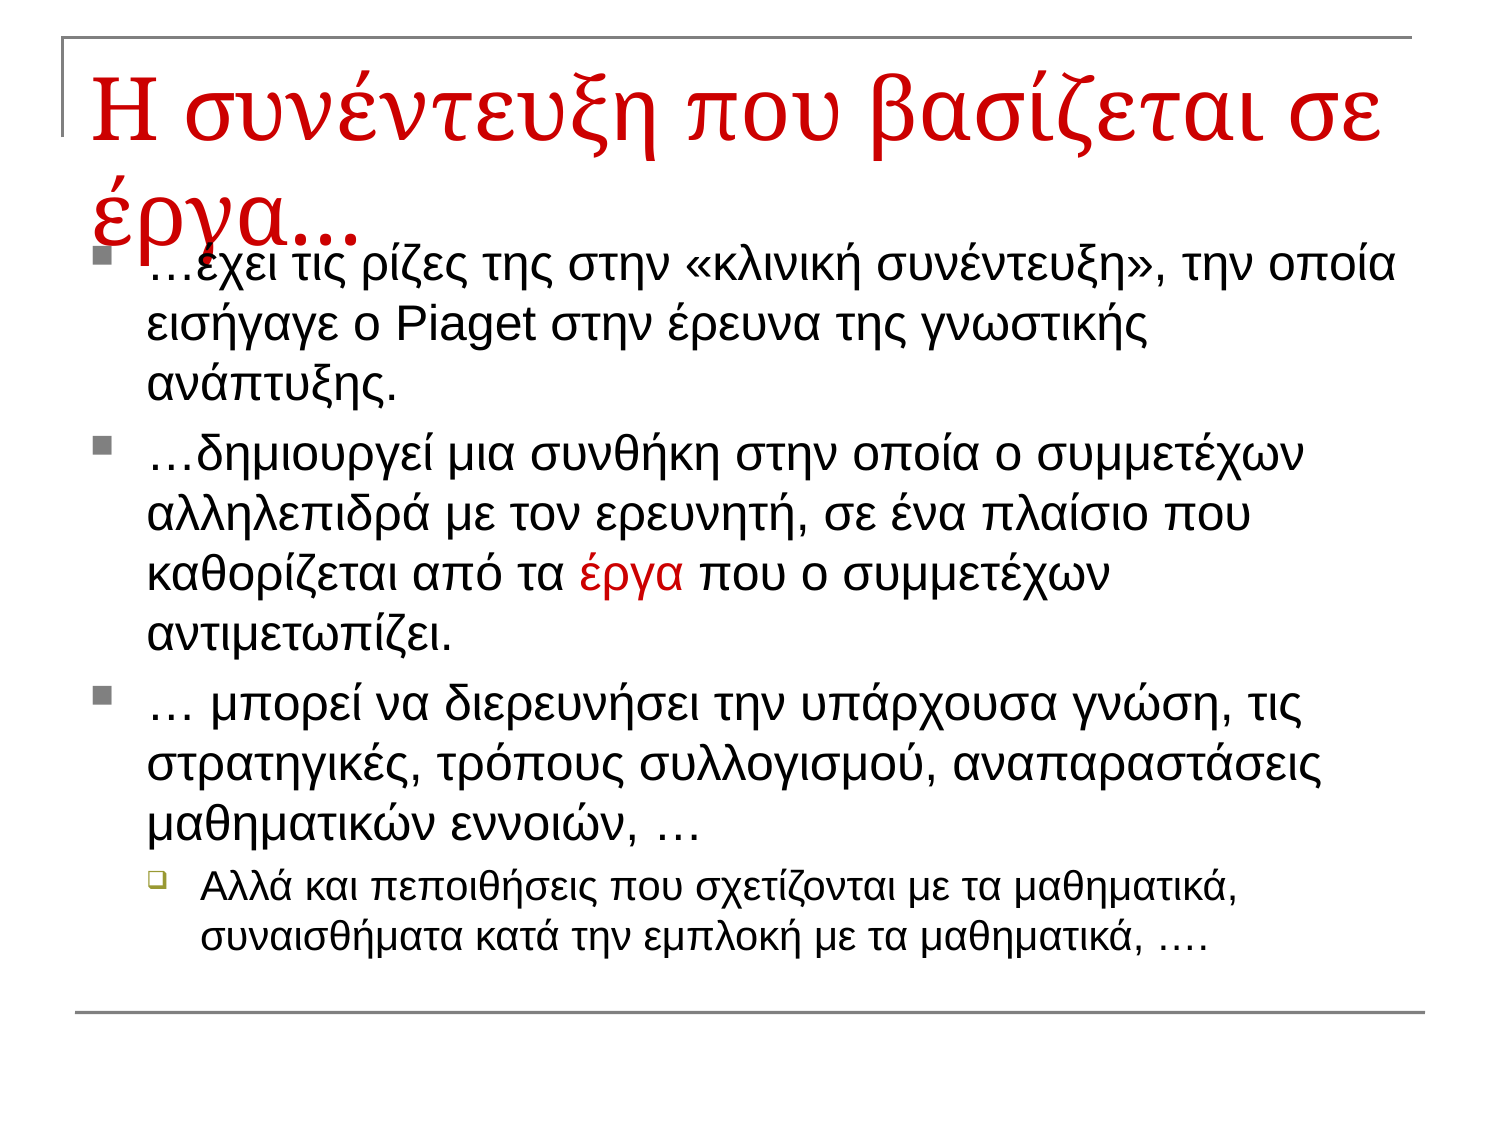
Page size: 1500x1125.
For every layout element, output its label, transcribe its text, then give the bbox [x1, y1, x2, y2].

list …έχει τις ρίζες της στην «κλινική συνέντευξη», την οποία εισήγαγε ο Piaget στην έρευνα της γνωστικής ανάπτυξης. …δημιουργεί μια συνθήκη στην οποία ο συμμετέχων αλληλεπιδρά με τον ερευνητή, σε ένα πλαίσιο που καθορίζεται από τα έργα που ο συμμετέχων αντιμετωπίζει. … μπορεί να διερευνήσει την υπάρχουσα γνώση, τις στρατηγικές, τρόπους συλλογισμού, αναπαραστάσεις μαθηματικών εννοιών, … Αλλά και πεποιθήσεις που σχετίζονται με τα μαθηματικά, συναισθήματα κατά την εμπλοκή με τα μαθηματικά, …. [74, 222, 1426, 1006]
title Η συνέντευξη που βασίζεται σε έργα… [74, 45, 1426, 222]
